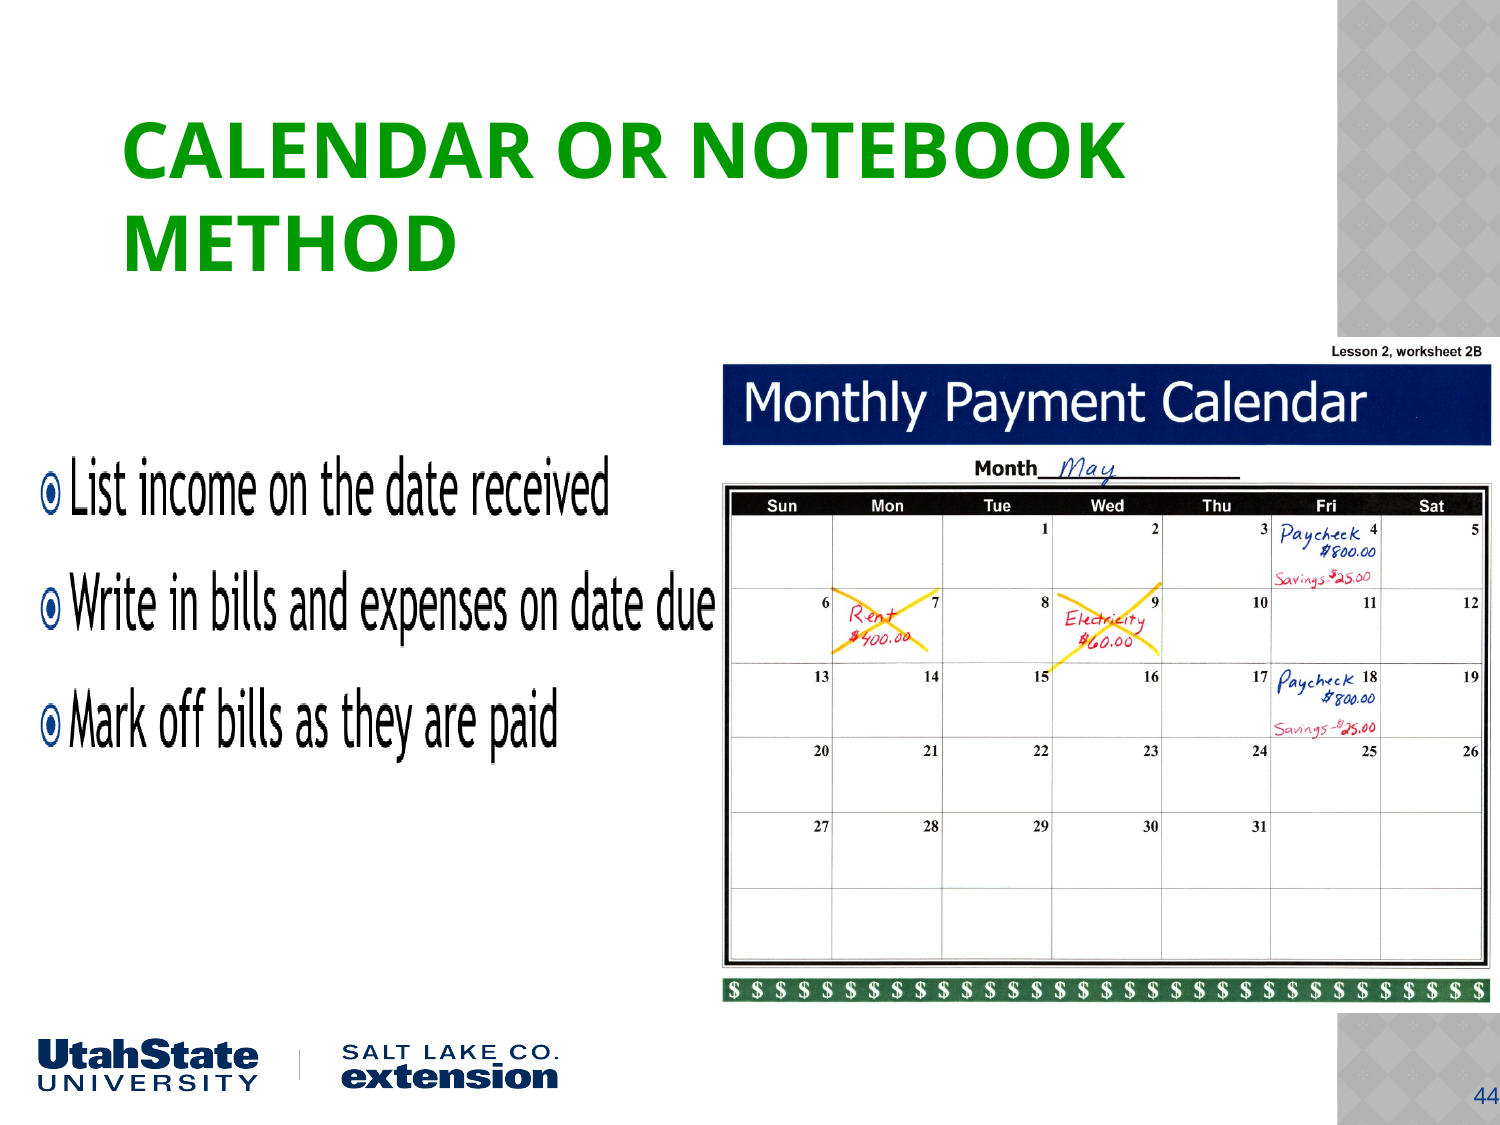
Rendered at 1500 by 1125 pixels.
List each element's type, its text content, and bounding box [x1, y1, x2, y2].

title Calendar or Notebook Method [112, 99, 1388, 288]
picture [24, 1017, 575, 1113]
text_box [24, 412, 738, 813]
slide_number 44 [1171, 1075, 1500, 1114]
picture [712, 336, 1500, 1013]
list List income on the date received Write in bills and expenses on date due Mark off bills as they are paid [762, 324, 1388, 335]
